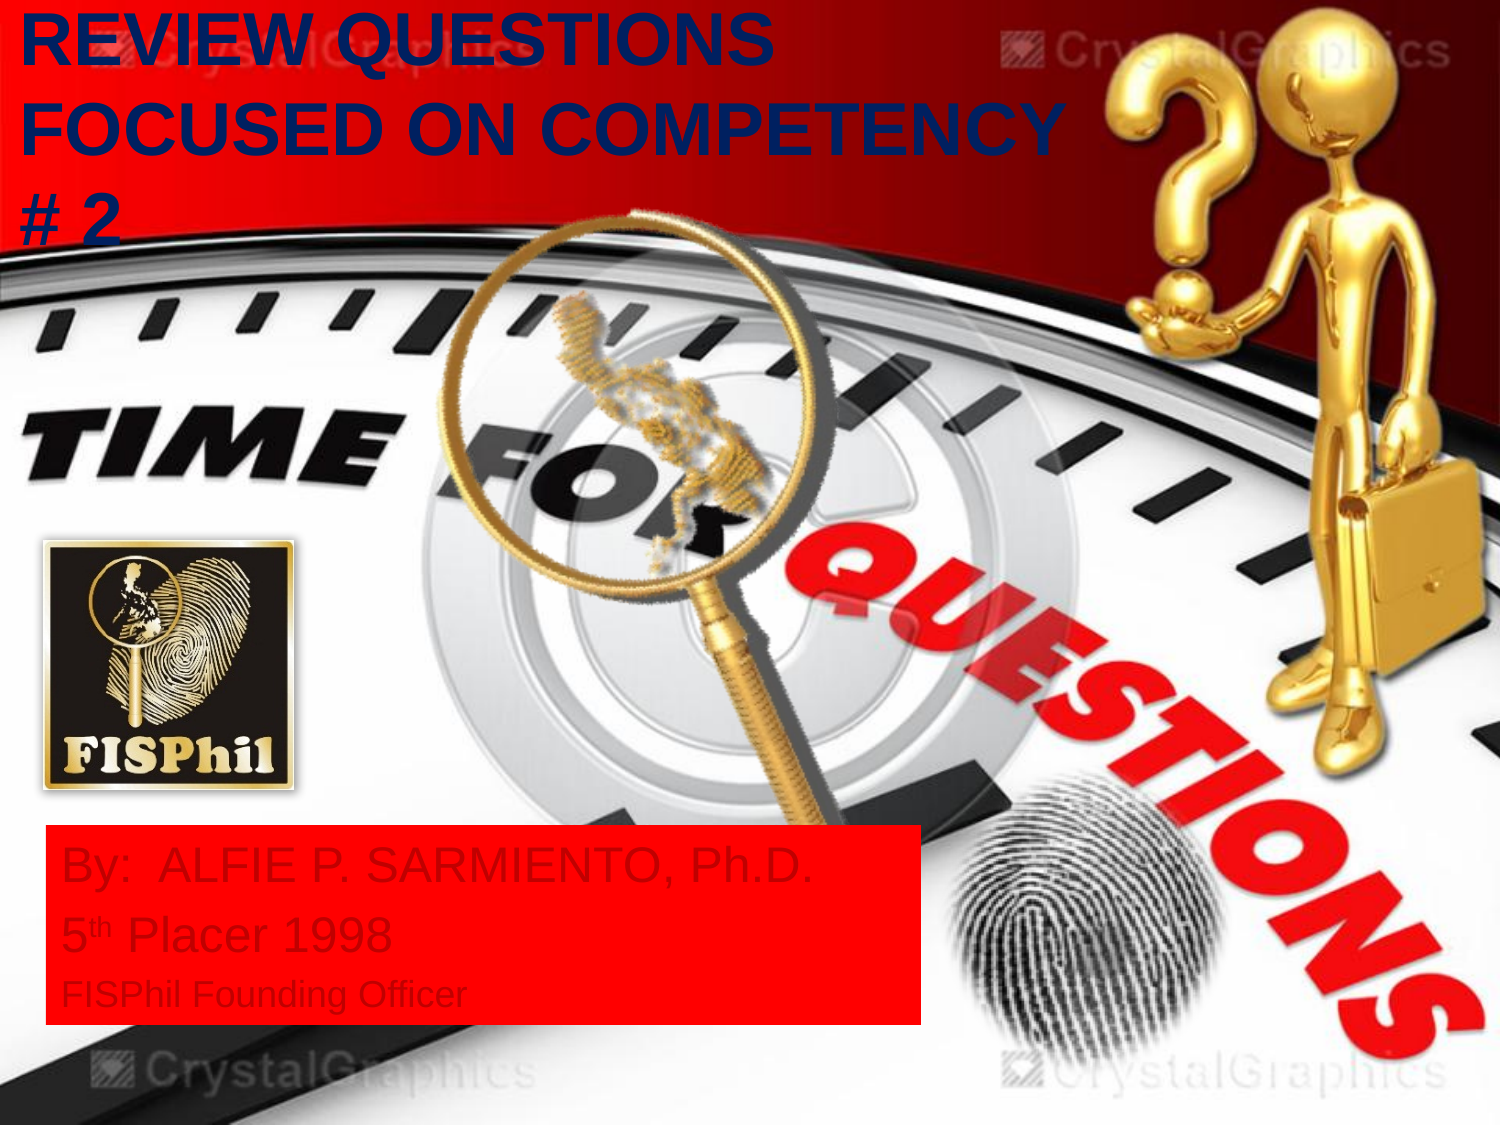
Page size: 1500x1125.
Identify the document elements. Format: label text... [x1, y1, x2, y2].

title REVIEW QUESTIONS FOCUSED ON COMPETENCY # 2 [4, 0, 1100, 250]
picture [0, 0, 1500, 1125]
subtitle By: ALFIE P. SARMIENTO, Ph.D. 5th Placer 1998 FISPhil Founding Officer [45, 825, 921, 1025]
